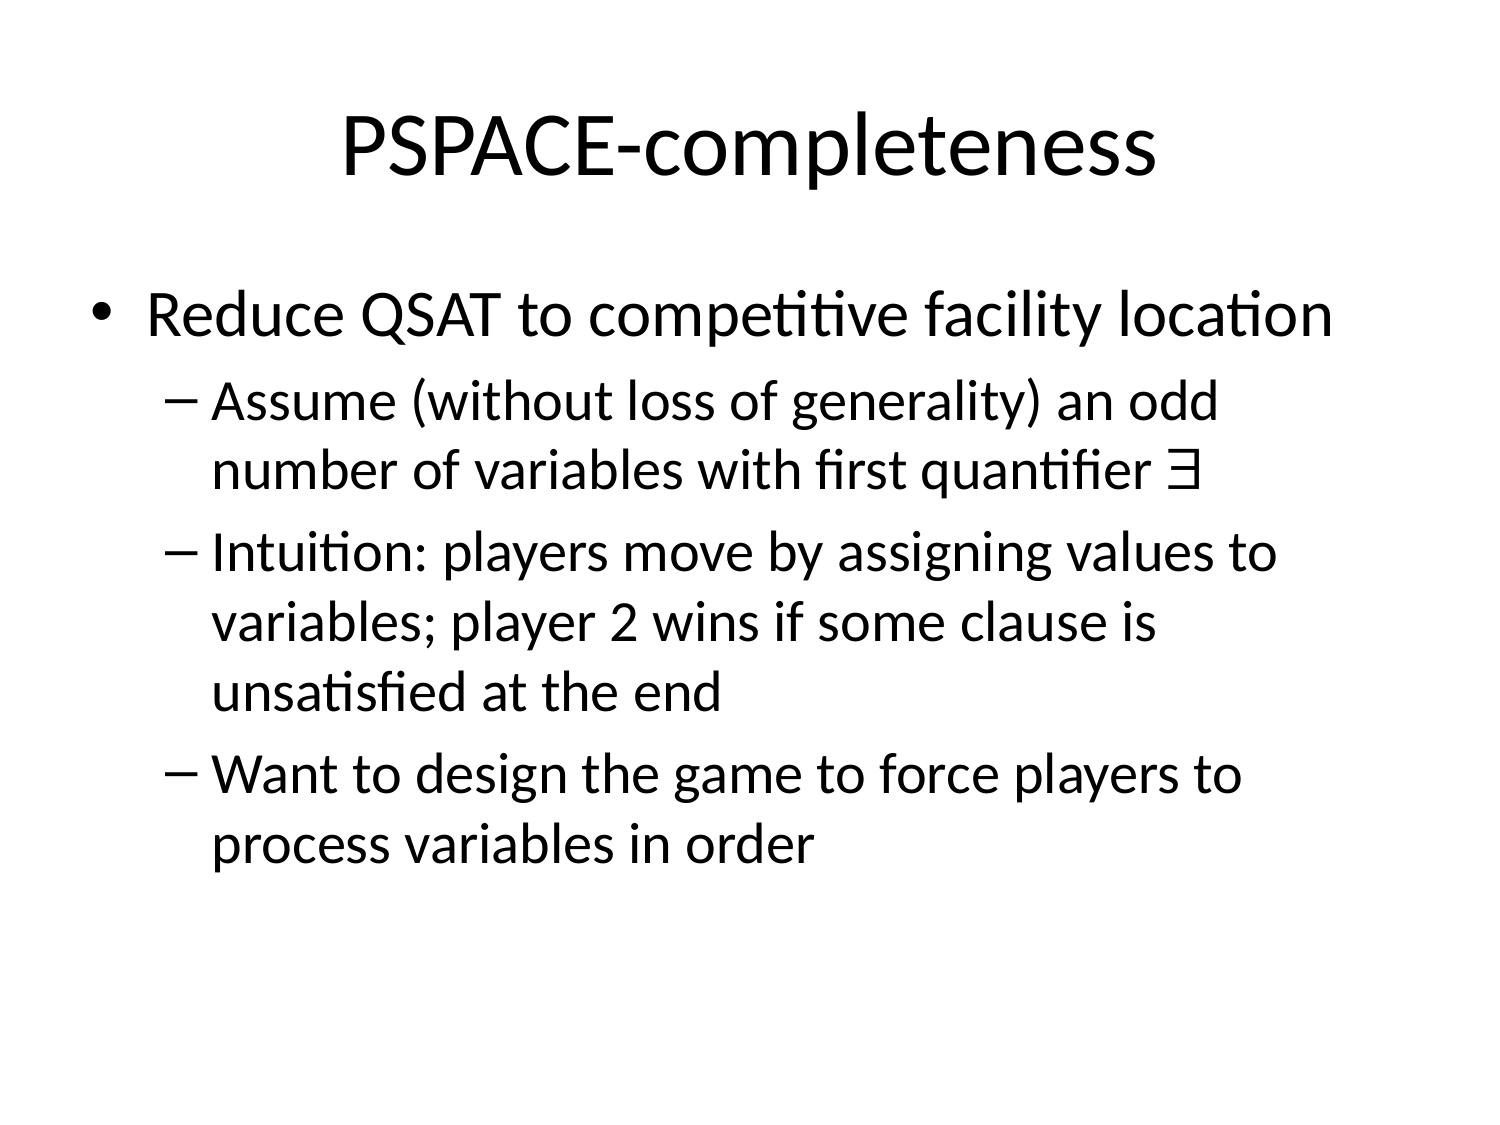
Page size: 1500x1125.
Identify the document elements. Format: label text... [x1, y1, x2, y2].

list Reduce QSAT to competitive facility location Assume (without loss of generality) an odd number of variables with first quantifier  Intuition: players move by assigning values to variables; player 2 wins if some clause is unsatisfied at the end Want to design the game to force players to process variables in order [75, 262, 1425, 1005]
title PSPACE-completeness [75, 45, 1425, 233]
